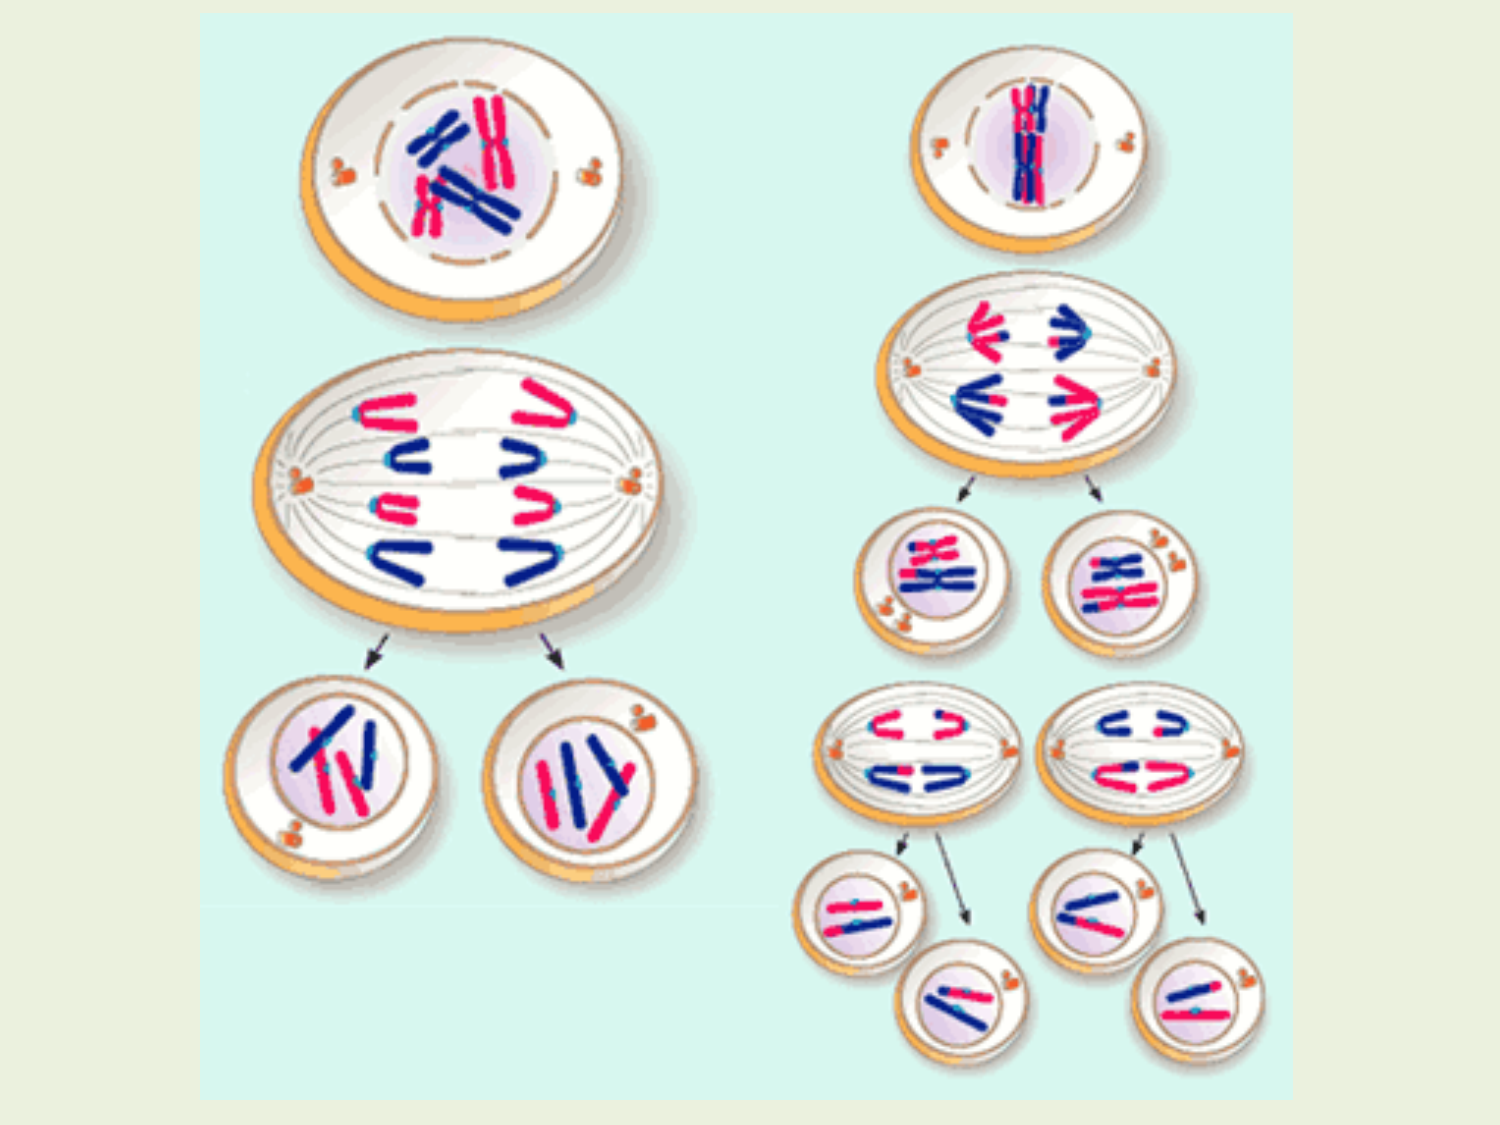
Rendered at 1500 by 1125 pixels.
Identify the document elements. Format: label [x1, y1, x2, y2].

picture [199, 13, 1293, 1101]
